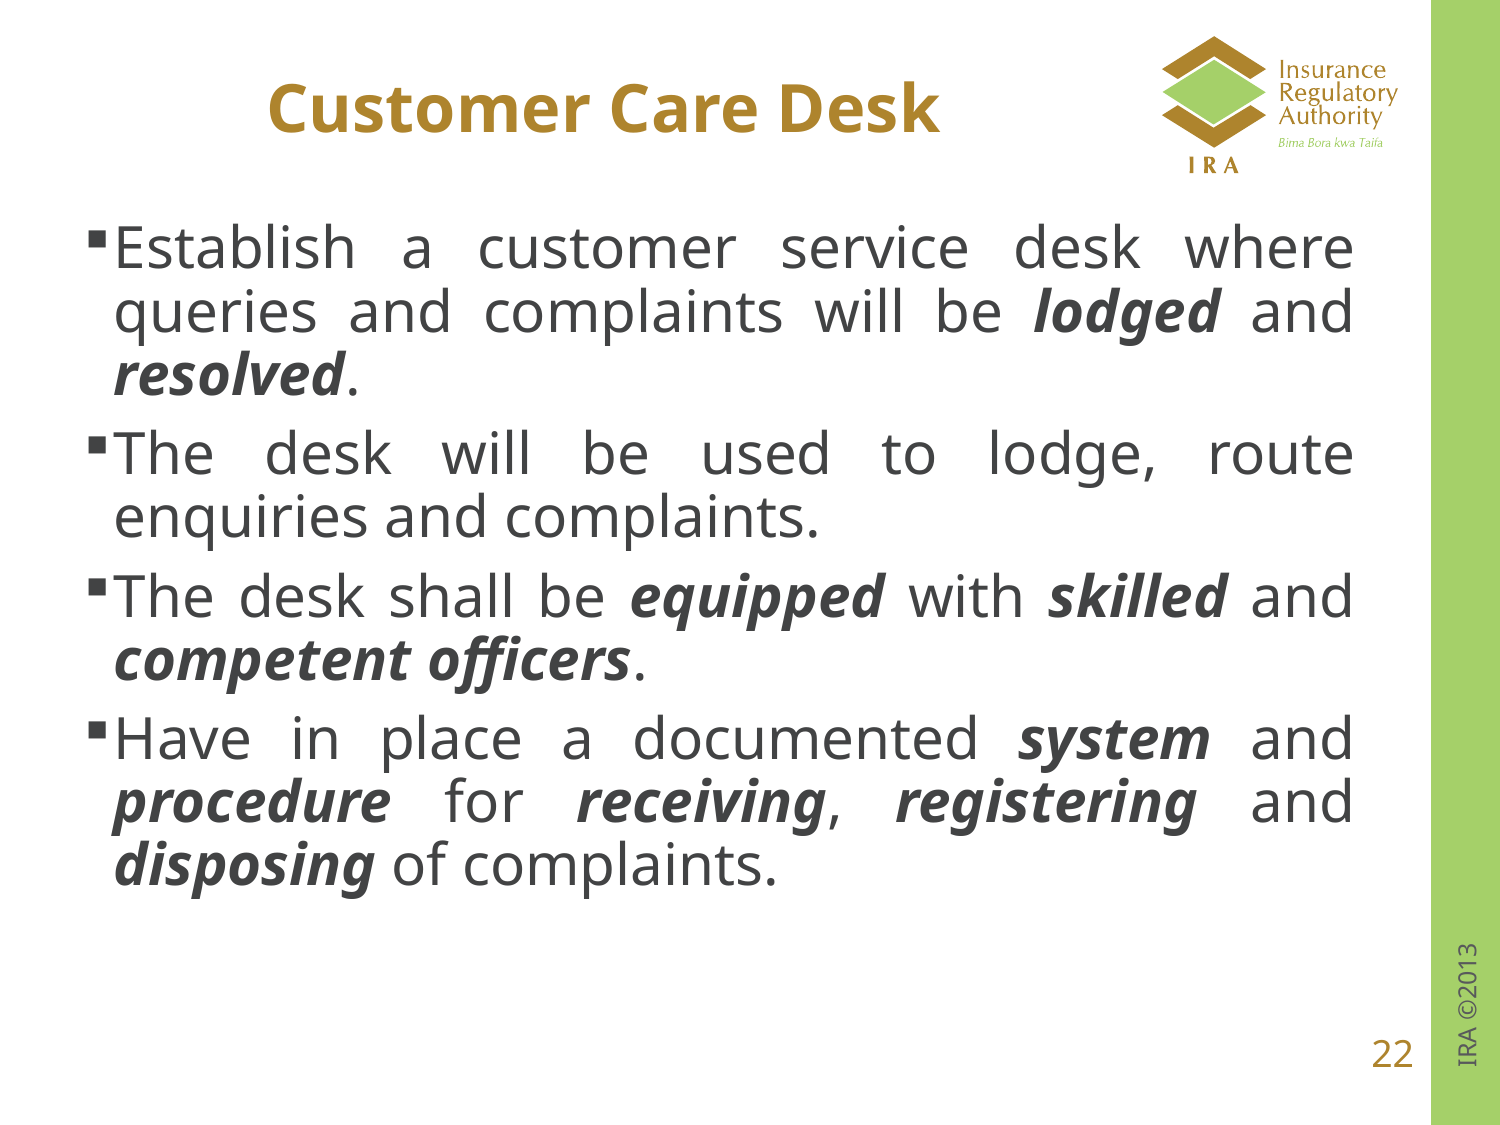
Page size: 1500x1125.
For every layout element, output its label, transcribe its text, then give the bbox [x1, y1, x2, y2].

title Customer Care Desk [82, 75, 1125, 148]
list Establish a customer service desk where queries and complaints will be lodged and resolved. The desk will be used to lodge, route enquiries and complaints. The desk shall be equipped with skilled and competent officers. Have in place a documented system and procedure for receiving, registering and disposing of complaints. [83, 218, 1356, 1036]
